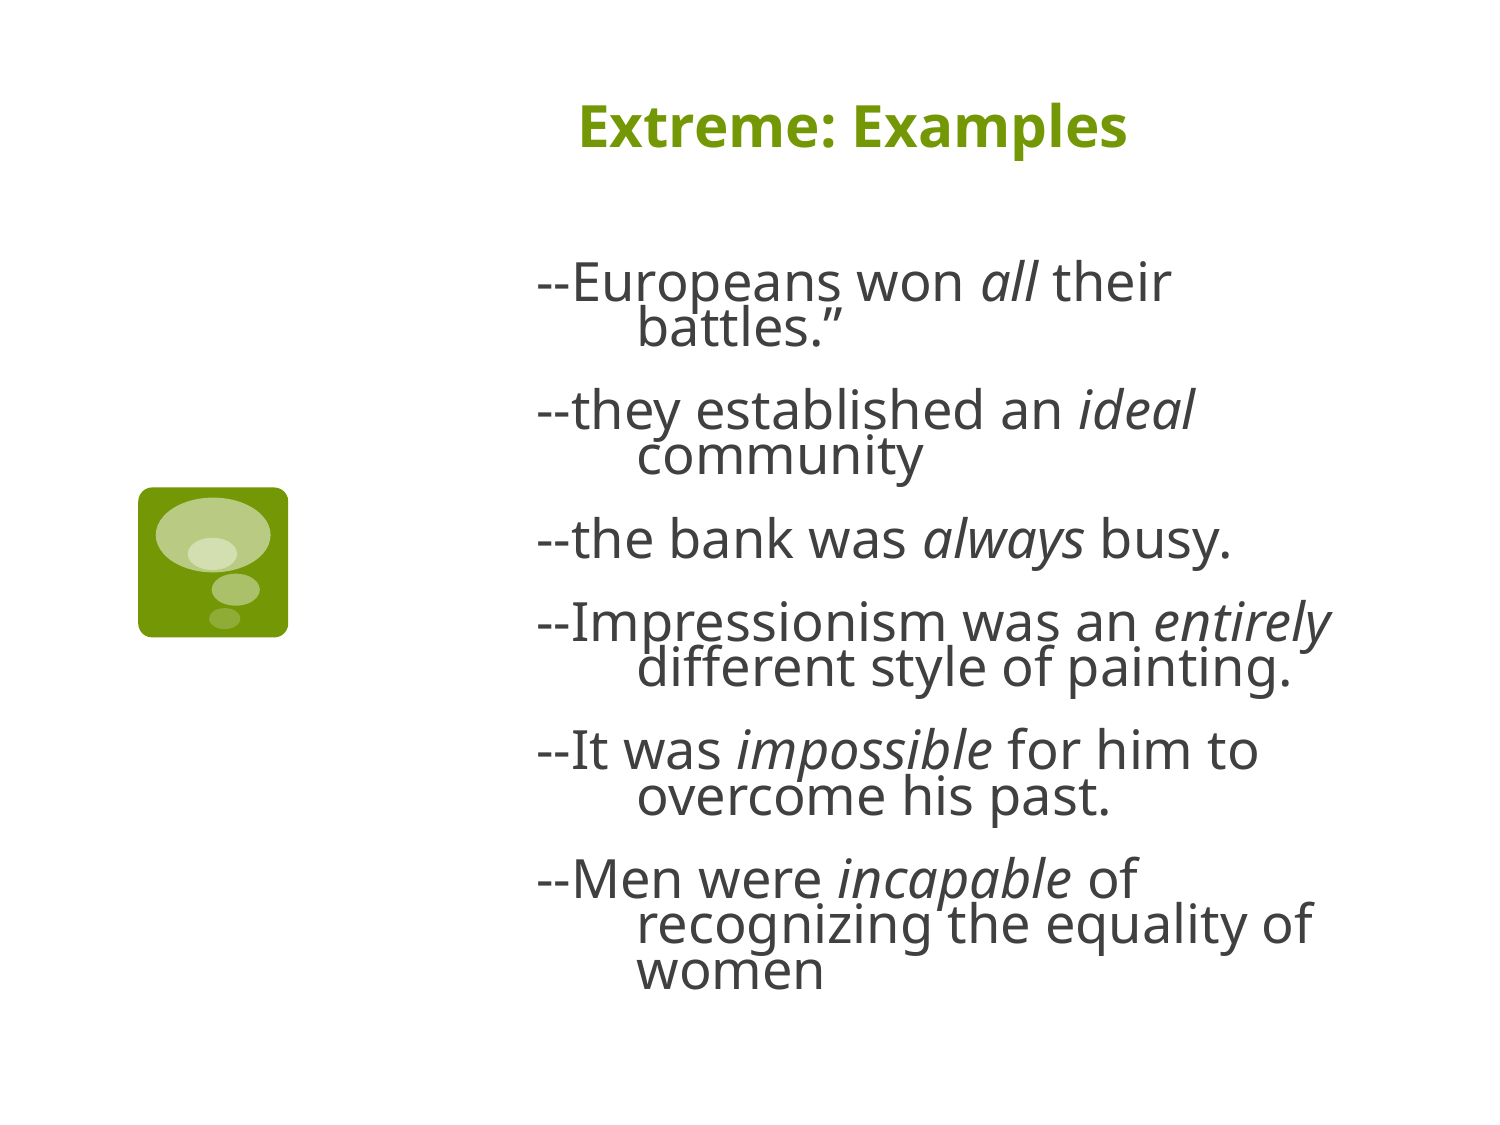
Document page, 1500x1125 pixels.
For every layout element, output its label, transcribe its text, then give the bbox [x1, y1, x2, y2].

list --Europeans won all their battles.” --they established an ideal community --the bank was always busy. --Impressionism was an entirely different style of painting. --It was impossible for him to overcome his past. --Men were incapable of recognizing the equality of women [521, 256, 1408, 1055]
title Extreme: Examples [562, 61, 1375, 167]
